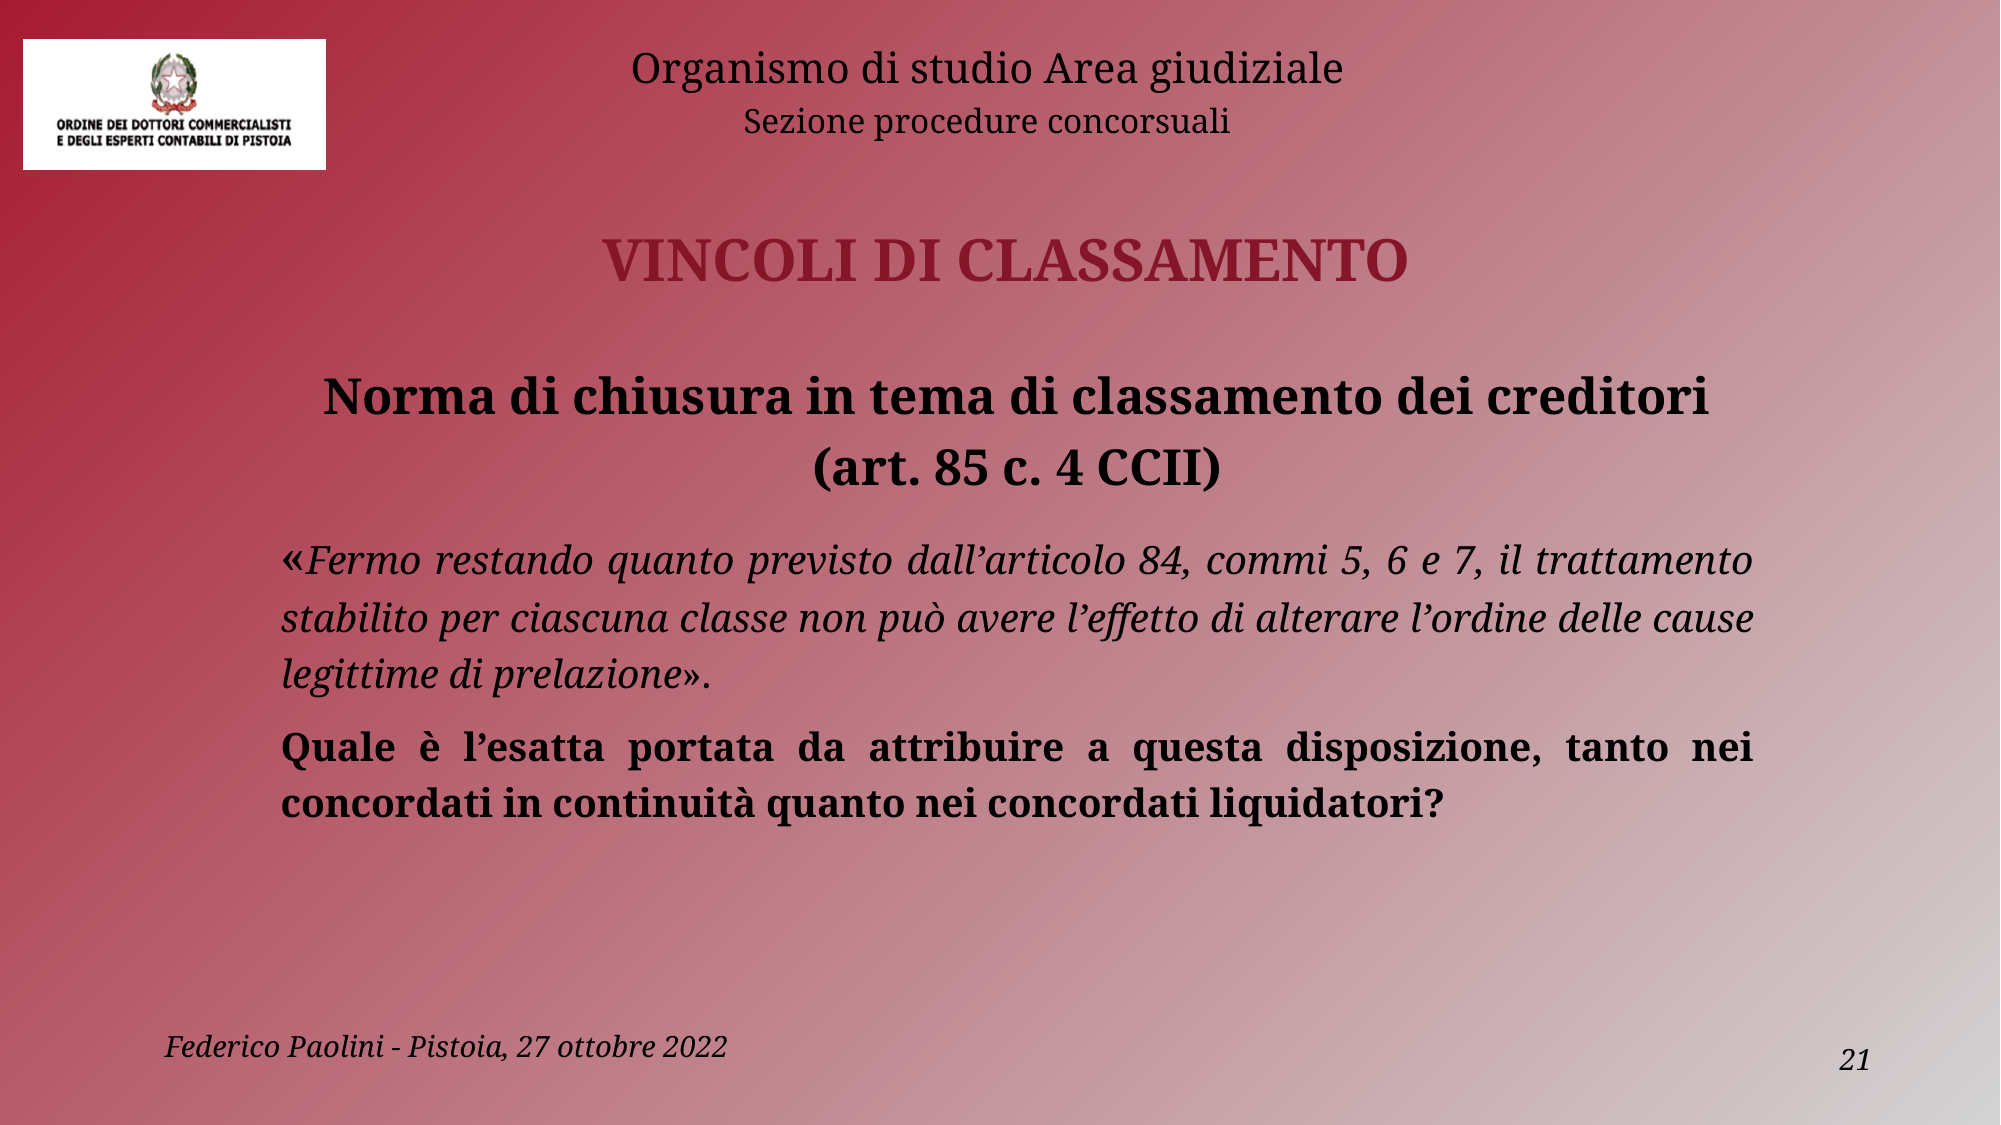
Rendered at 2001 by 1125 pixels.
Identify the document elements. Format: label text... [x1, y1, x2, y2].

slide_number 21 [1790, 1050, 1888, 1072]
footer Federico Paolini - Pistoia, 27 ottobre 2022 [149, 1020, 969, 1072]
picture [23, 38, 327, 171]
title Vincoli di classamento [198, 209, 1830, 316]
text_box Organismo di studio Area giudiziale Sezione procedure concorsuali [342, 34, 1644, 148]
list Norma di chiusura in tema di classamento dei creditori (art. 85 c. 4 CCII) «Fermo restando quanto previsto dall’articolo 84, commi 5, 6 e 7, il trattamento stabilito per ciascuna classe non può avere l’effetto di alterare l’ordine delle cause legittime di prelazione». Quale è l’esatta portata da attribuire a questa disposizione, tanto nei concordati in continuità quanto nei concordati liquidatori? [265, 345, 1769, 995]
